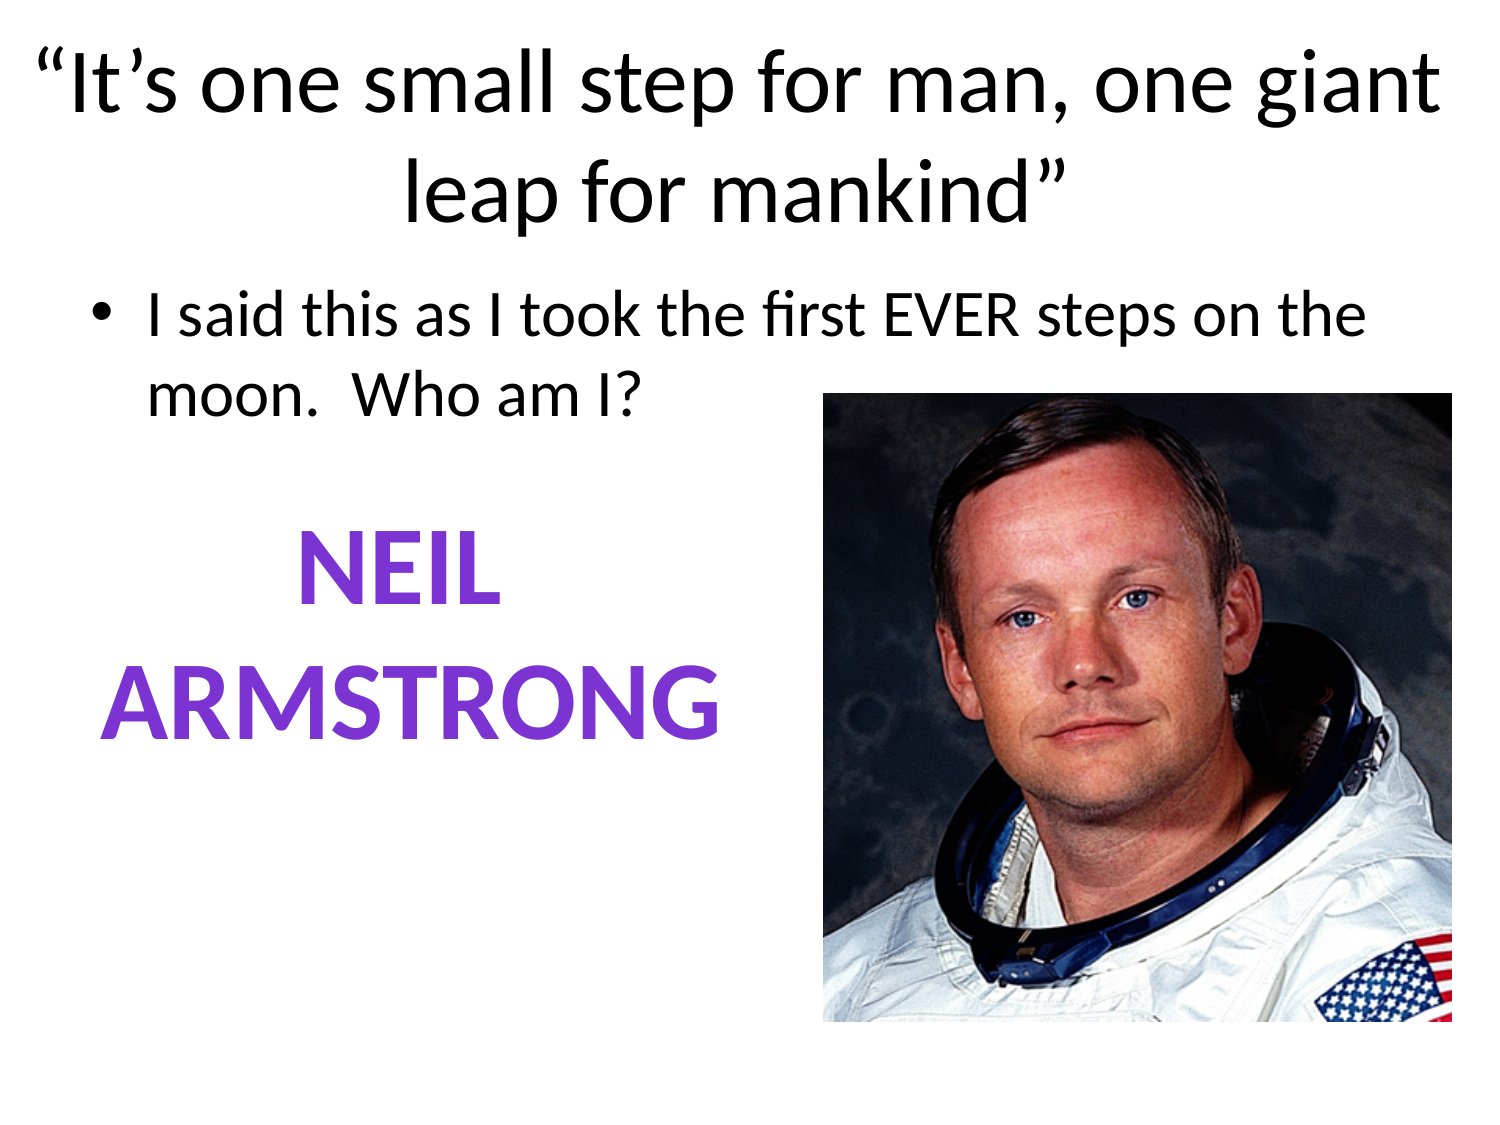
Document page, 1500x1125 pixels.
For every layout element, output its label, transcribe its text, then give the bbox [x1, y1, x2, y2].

list I said this as I took the first EVER steps on the moon. Who am I? [75, 262, 1425, 1005]
text_box Neil Armstrong [85, 484, 738, 770]
title “It’s one small step for man, one giant leap for mankind” [0, 0, 1475, 263]
picture [823, 392, 1452, 1022]
